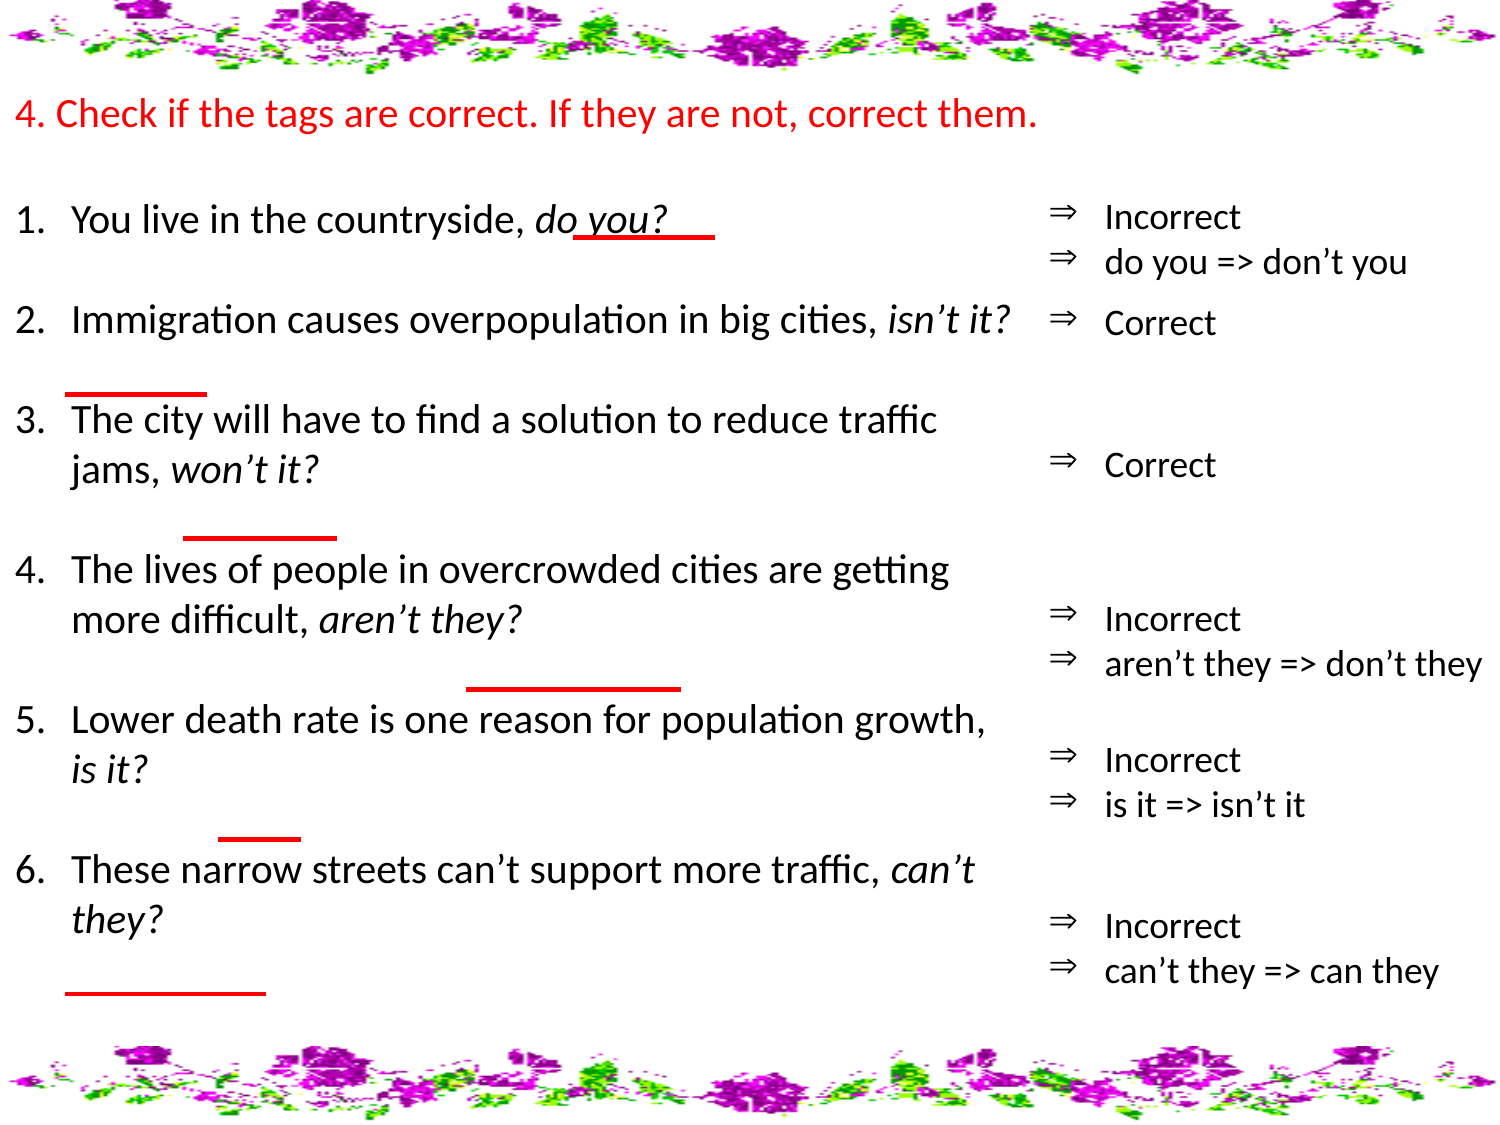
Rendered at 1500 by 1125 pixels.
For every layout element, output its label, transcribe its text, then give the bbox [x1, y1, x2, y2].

text_box Incorrect can’t they => can they [1033, 893, 1500, 999]
text_box 4. Check if the tags are correct. If they are not, correct them. [0, 86, 1500, 143]
text_box You live in the countryside, do you? Immigration causes overpopulation in big cities, isn’t it? The city will have to find a solution to reduce traffic jams, won’t it? The lives of people in overcrowded cities are getting more difficult, aren’t they? Lower death rate is one reason for population growth, is it? These narrow streets can’t support more traffic, can’t they? [0, 184, 1034, 950]
text_box Incorrect aren’t they => don’t they [1033, 586, 1500, 691]
picture [0, 1046, 1500, 1125]
text_box Incorrect is it => isn’t it [1033, 727, 1500, 833]
text_box Correct [1033, 290, 1500, 351]
text_box Correct [1033, 432, 1500, 493]
picture [0, 0, 1500, 79]
text_box Incorrect do you => don’t you [1033, 184, 1500, 290]
